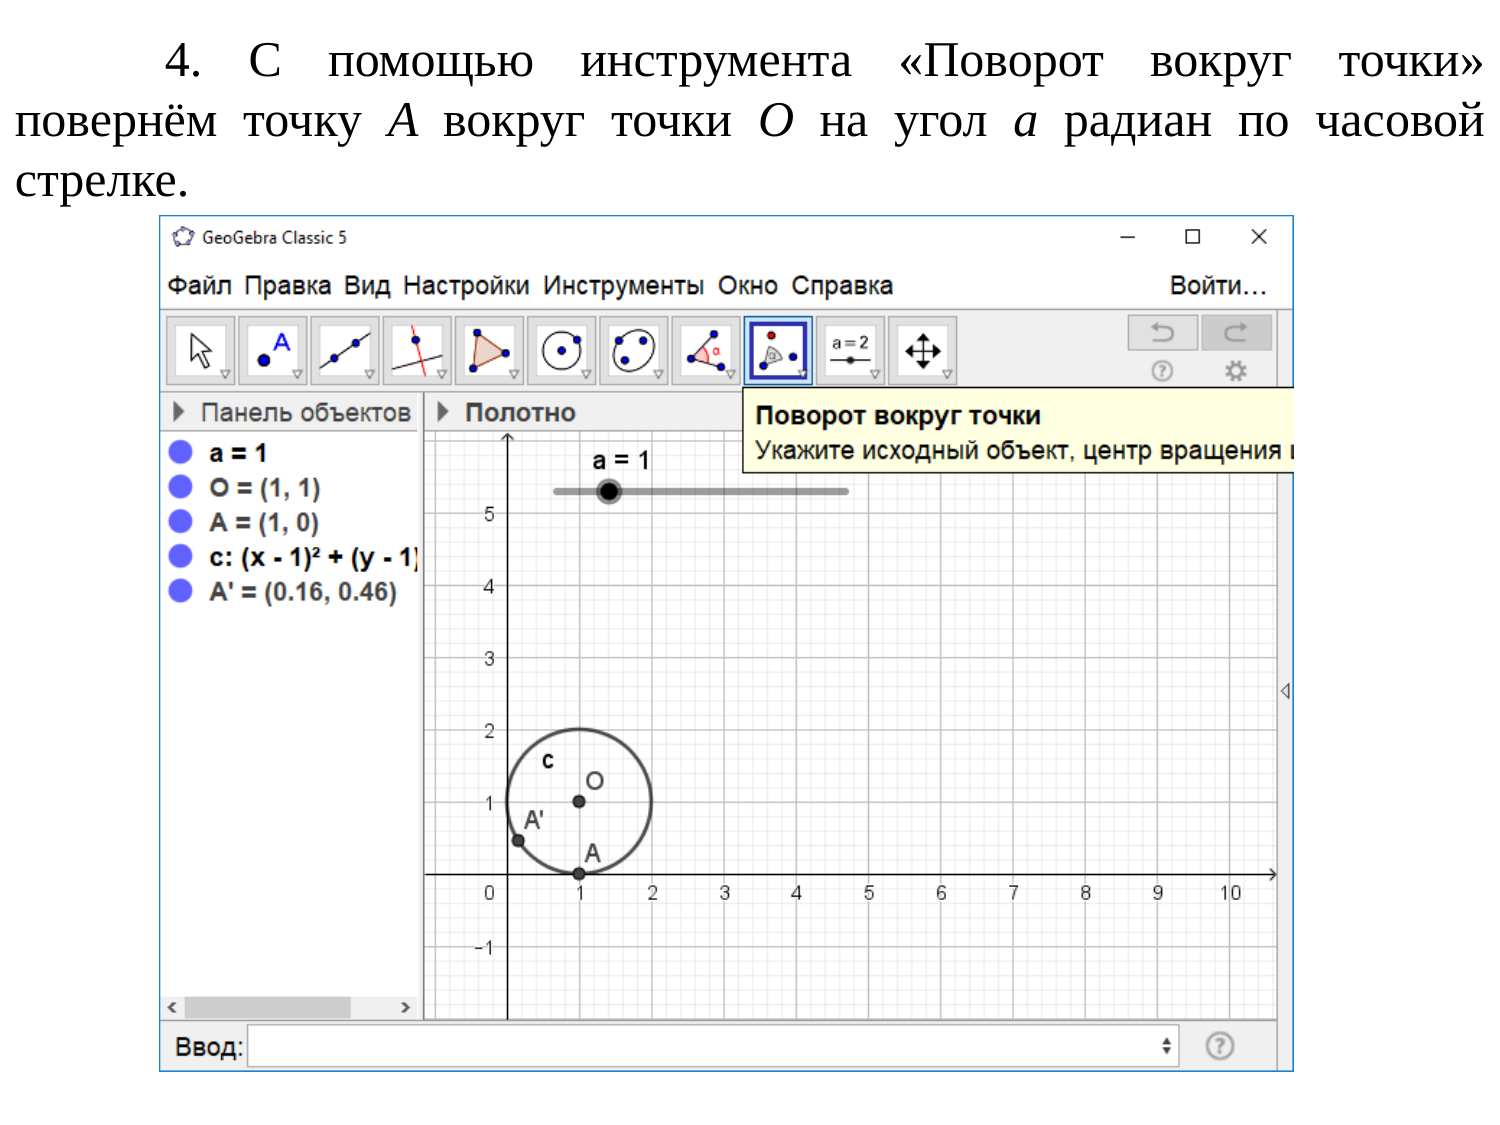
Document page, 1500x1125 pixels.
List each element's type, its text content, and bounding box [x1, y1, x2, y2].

picture [159, 215, 1294, 1072]
text_box 4. С помощью инструмента «Поворот вокруг точки» повернём точку A вокруг точки O на угол a радиан по часовой стрелке. [0, 19, 1500, 214]
